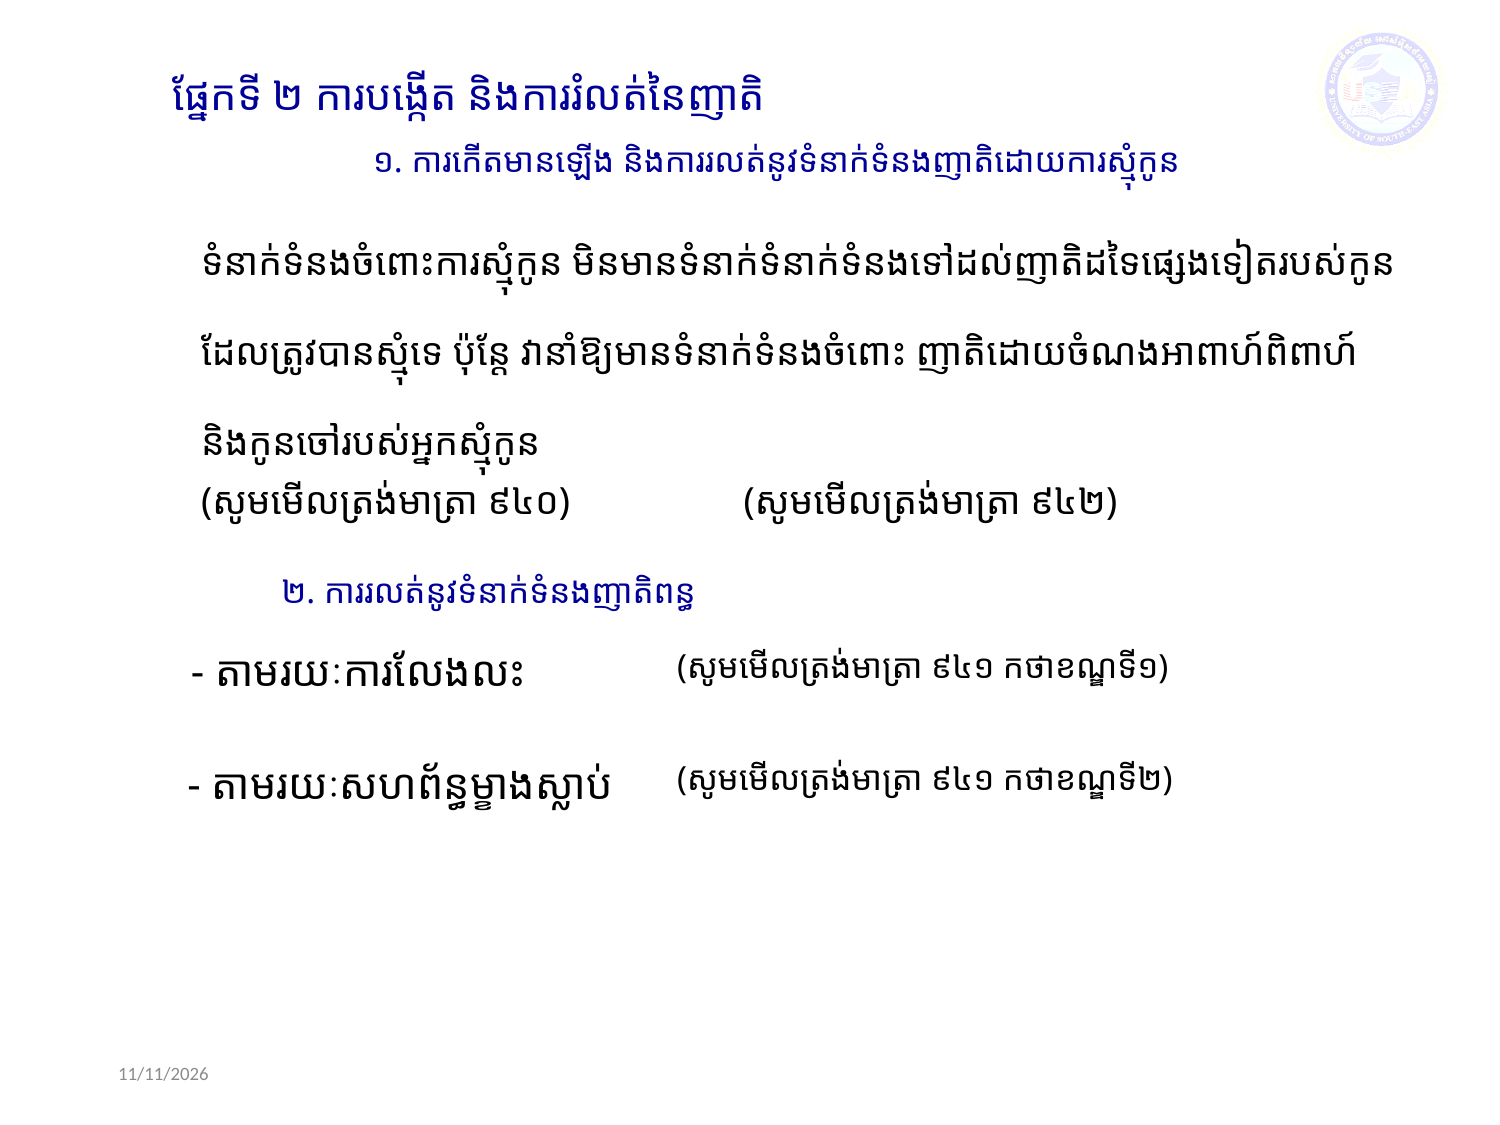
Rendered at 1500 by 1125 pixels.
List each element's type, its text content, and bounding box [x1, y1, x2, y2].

text_box ផ្នែកទី ២ ការបង្កើត និងការរំលត់នៃញាតិ [157, 60, 781, 126]
text_box (សូមមើលត្រង់មាត្រា ៩៤១ កថាខណ្ឌទី២) [662, 749, 1489, 805]
text_box - តាមរយៈសហព័ន្ធម្ខាងស្លាប់ [172, 750, 999, 815]
text_box ២. ការរលត់នូវទំនាក់ទំនងញាតិពន្ធ [266, 562, 711, 618]
text_box ទំនាក់ទំនងចំពោះការស្មុំកូន មិនមានទំនាក់ទំនាក់ទំនងទៅដល់ញាតិដទៃផ្សេងទៀតរបស់កូនដែលត្រូវបានស្មុំទេ ប៉ុន្តែ​ វានាំឱ្យមានទំនាក់ទំនងចំពោះ ញាតិដោយចំណងអាពាហ៍ពិពាហ៍ និងកូនចៅរបស់អ្នកស្មុំកូន [186, 186, 1428, 471]
text_box - តាមរយៈការលែងលះ [176, 637, 1003, 703]
text_box (សូមមើលត្រង់មាត្រា ៩៤២) [728, 469, 1461, 530]
text_box ១. ការកើតមានឡើង និងការរលត់នូវទំនាក់ទំនងញាតិដោយការស្មុំកូន [358, 132, 1195, 186]
picture [1312, 24, 1450, 163]
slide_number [103, 1042, 441, 1103]
text_box (សូមមើលត្រង់មាត្រា ៩៤០) [186, 469, 700, 530]
text_box (សូមមើលត្រង់មាត្រា ៩៤១ កថាខណ្ឌទី១) [1003, 637, 1489, 693]
